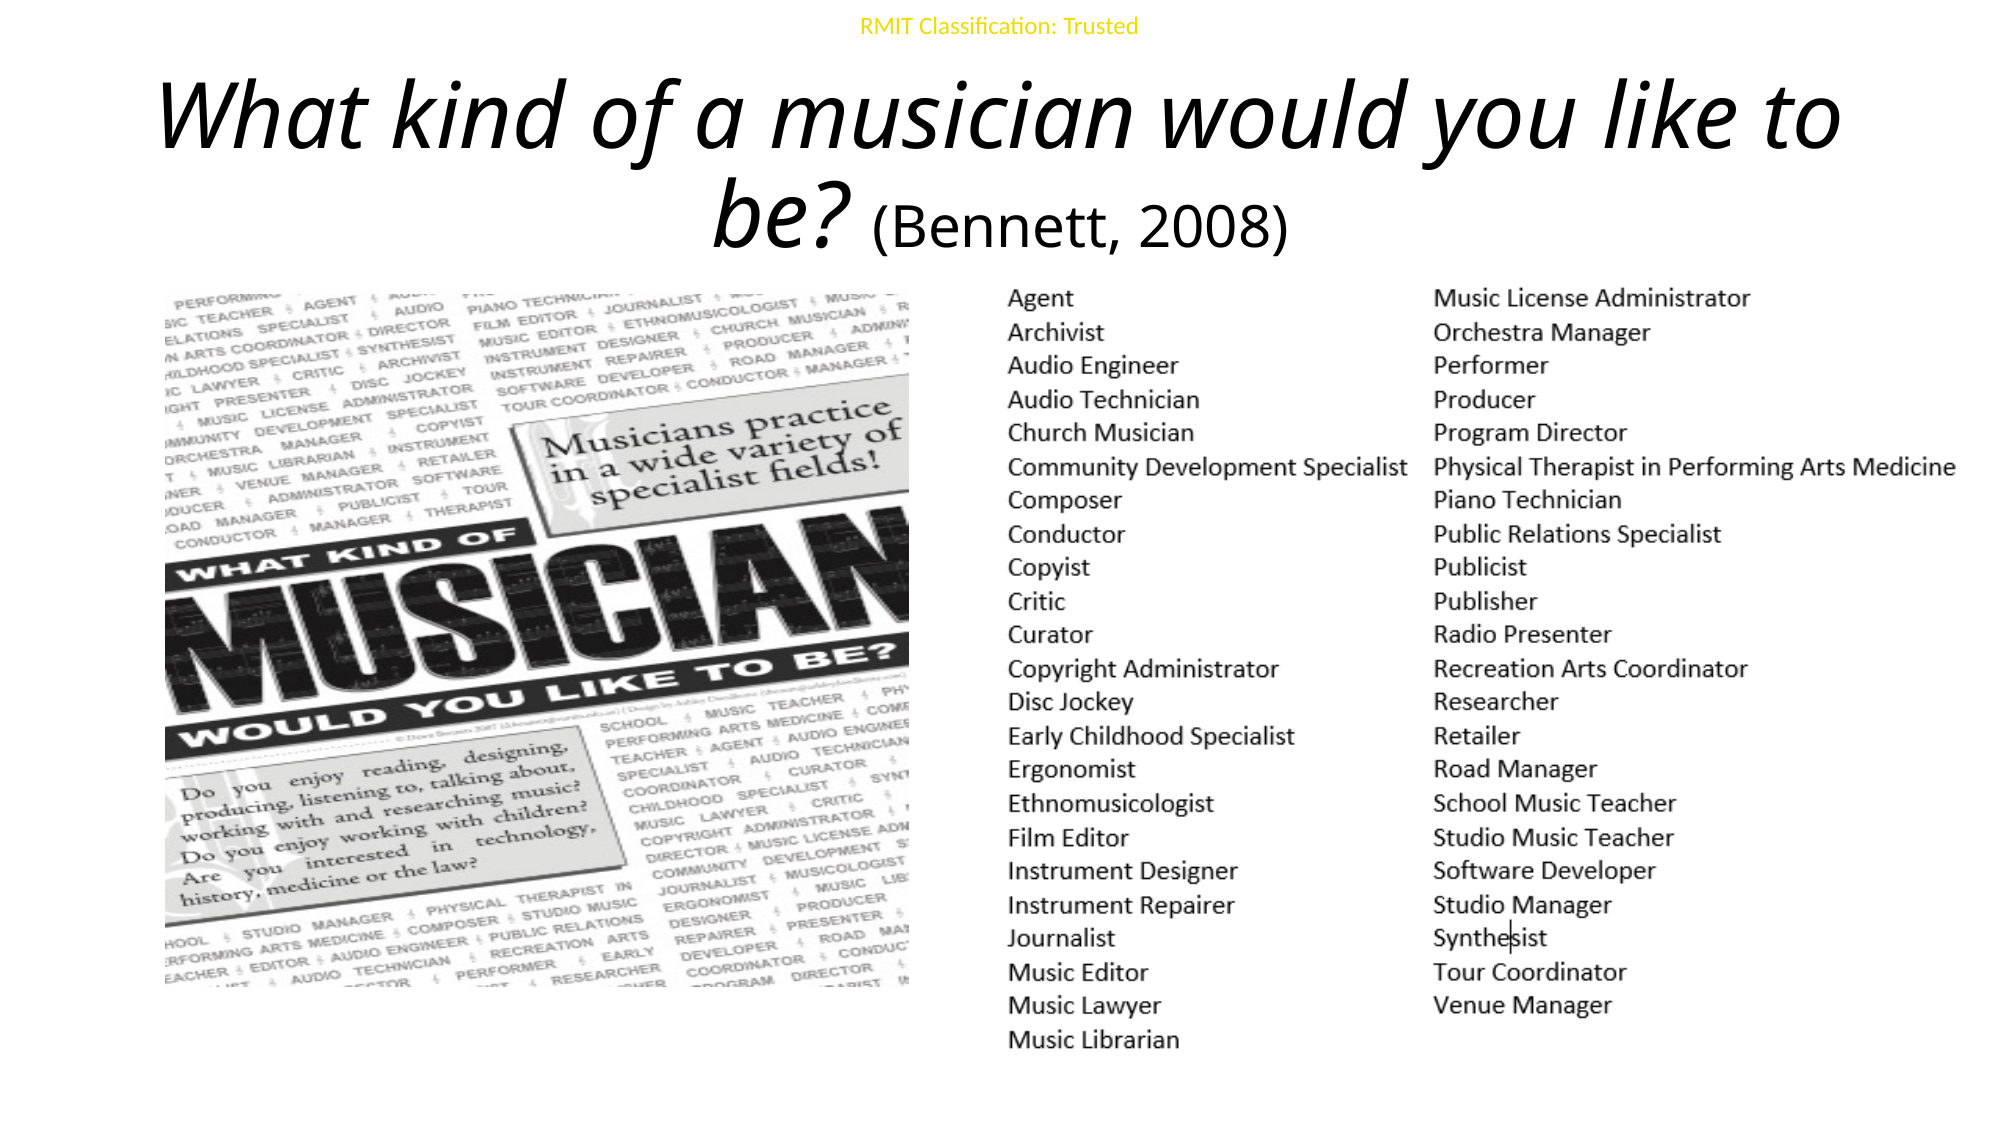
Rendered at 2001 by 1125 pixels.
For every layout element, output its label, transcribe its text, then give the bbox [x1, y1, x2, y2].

title What kind of a musician would you like to be? (Bennett, 2008) [137, 59, 1863, 278]
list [165, 294, 909, 987]
picture [1000, 277, 1984, 1072]
